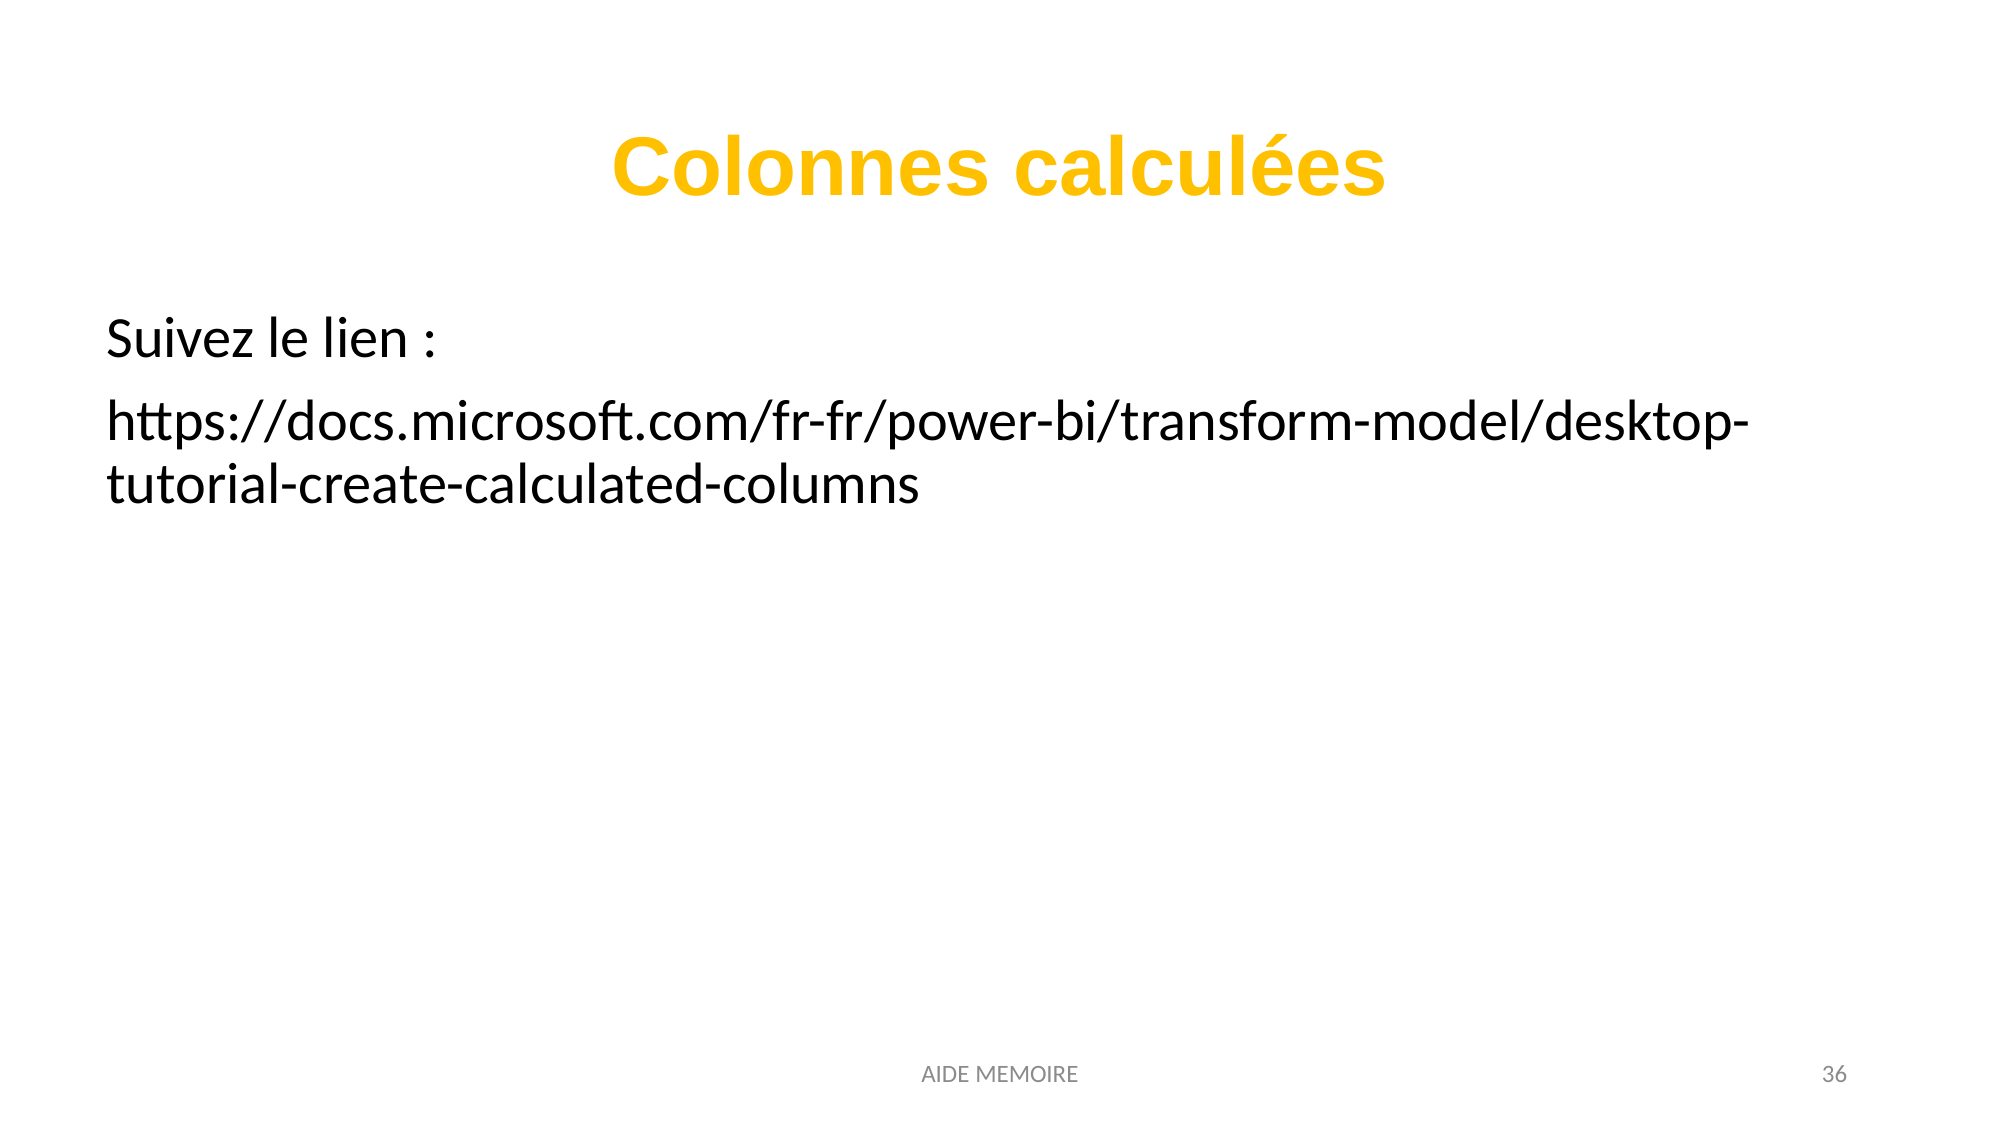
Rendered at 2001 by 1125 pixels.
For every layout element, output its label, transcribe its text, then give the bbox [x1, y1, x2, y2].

slide_number 36 [1412, 1042, 1863, 1103]
title Colonnes calculées [137, 59, 1863, 278]
list Suivez le lien : https://docs.microsoft.com/fr-fr/power-bi/transform-model/desktop-tutorial-create-calculated-columns [91, 299, 1892, 1014]
footer AIDE MEMOIRE [662, 1042, 1338, 1103]
